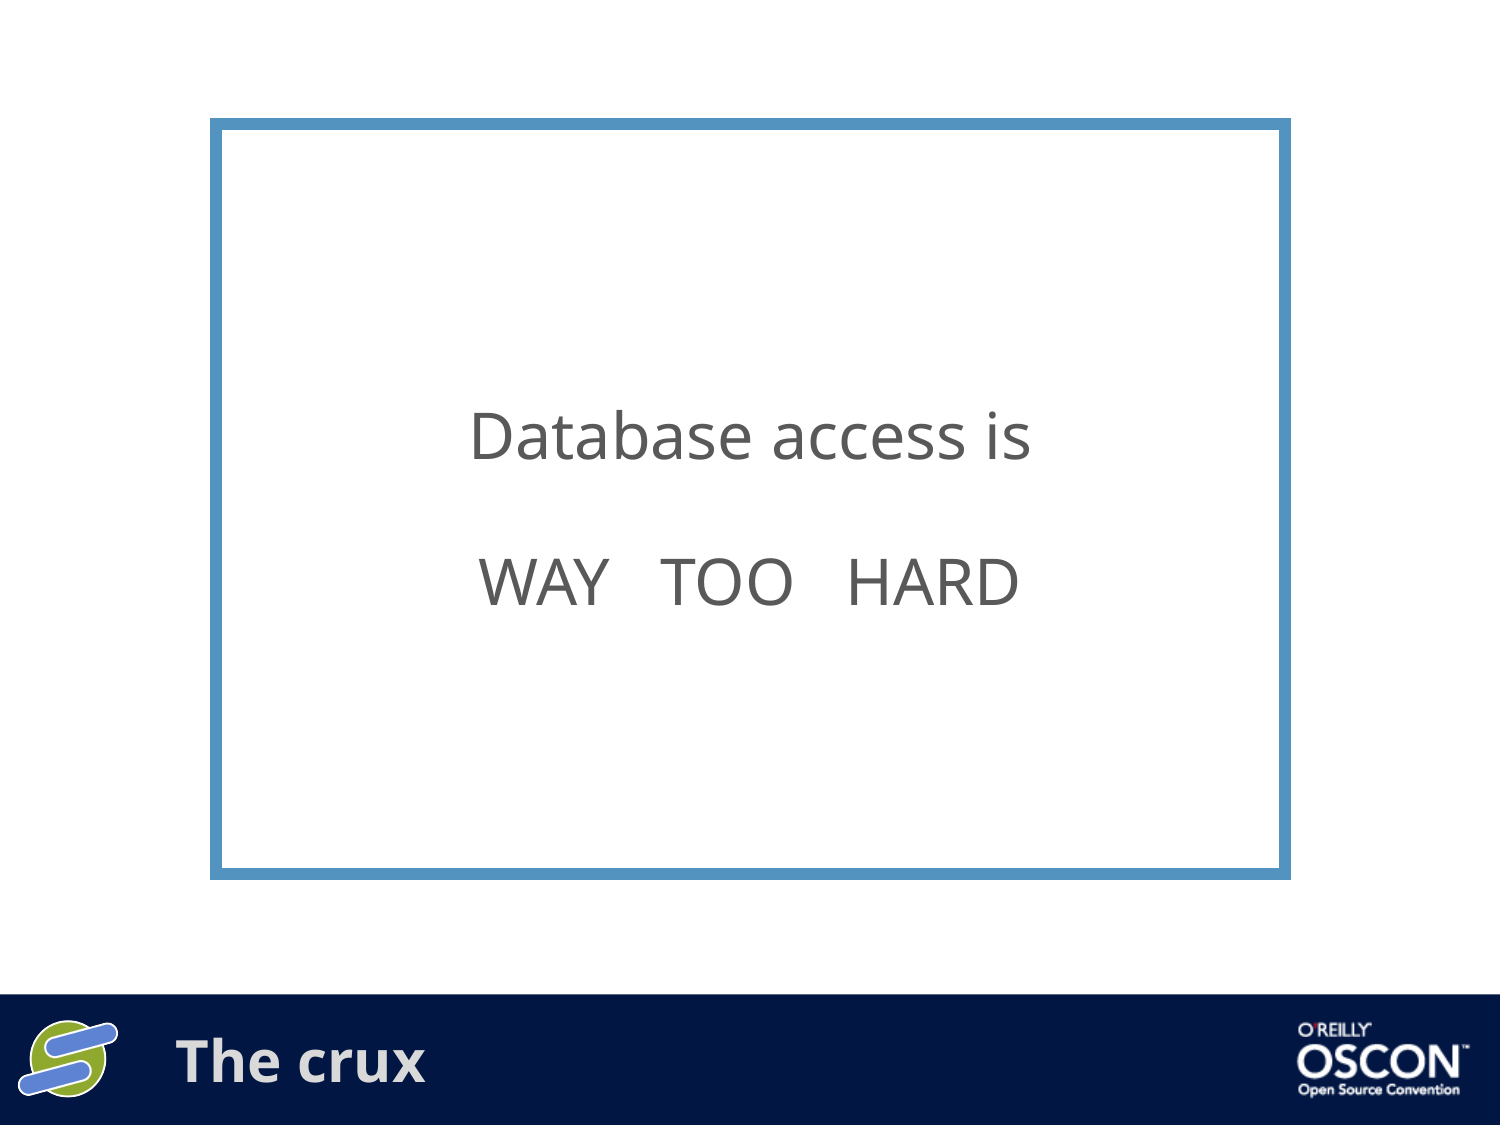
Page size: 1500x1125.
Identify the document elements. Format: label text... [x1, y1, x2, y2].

title The crux [169, 1005, 1199, 1112]
picture [0, 0, 1500, 1125]
list Database access is WAY TOO HARD [215, 123, 1286, 875]
